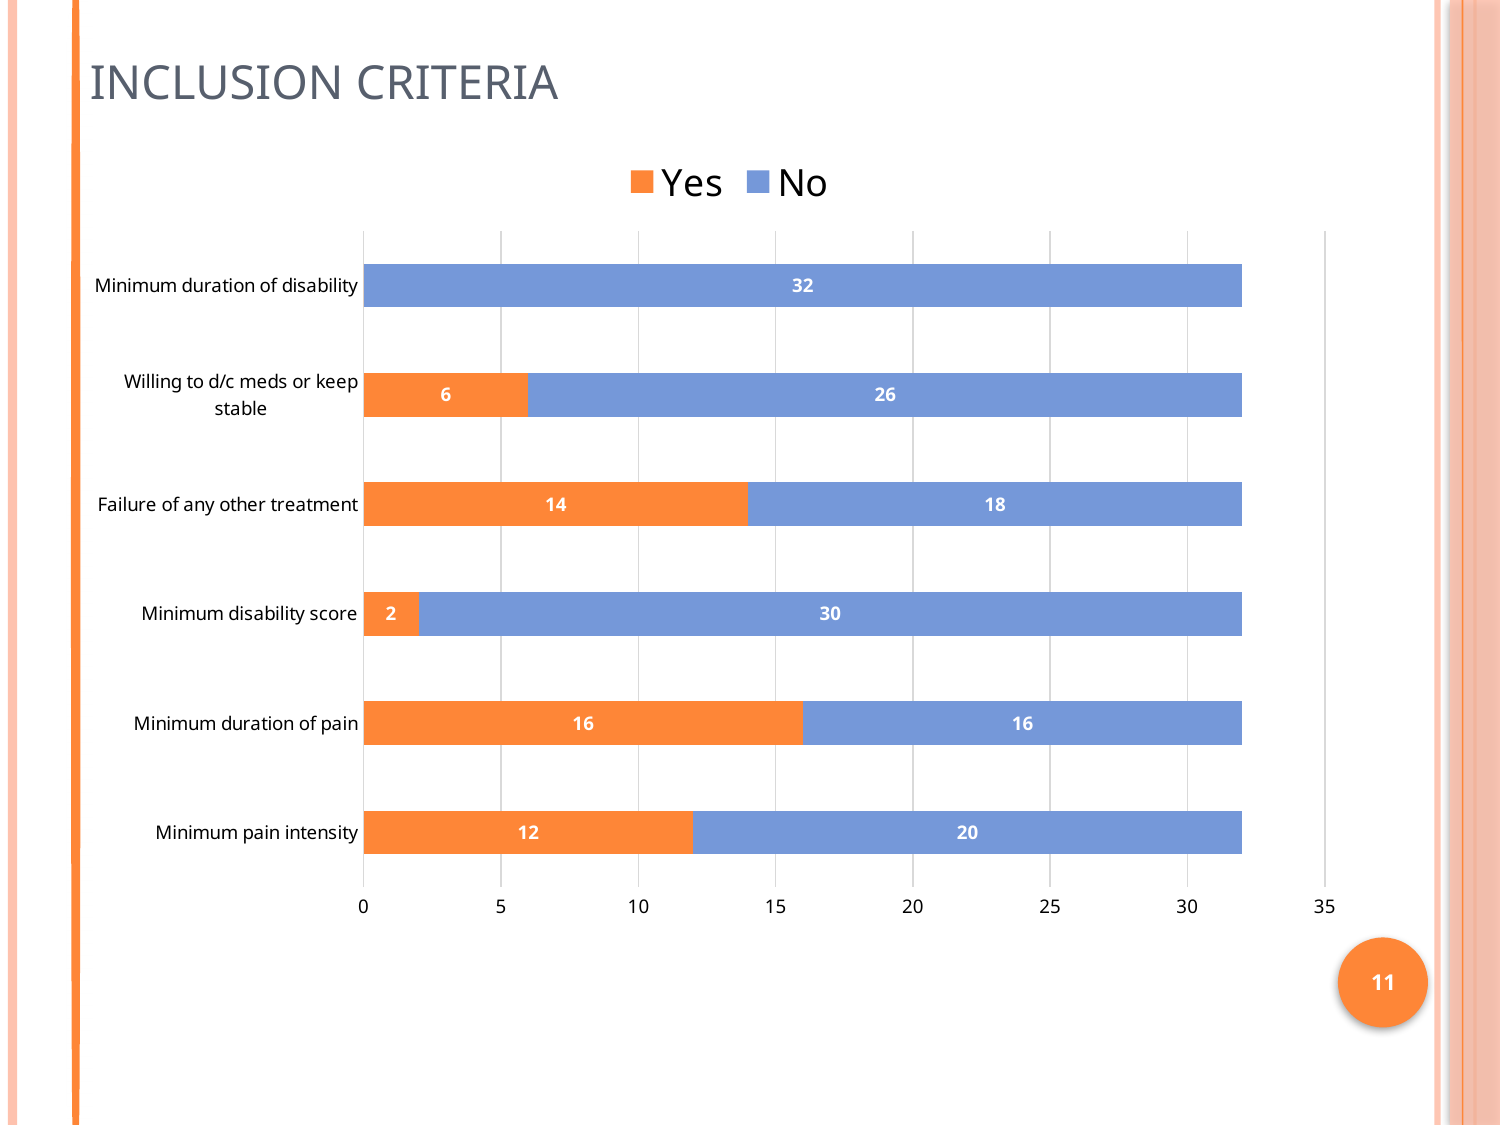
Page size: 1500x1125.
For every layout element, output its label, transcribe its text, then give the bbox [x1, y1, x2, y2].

chart [94, 136, 1362, 937]
slide_number 11 [1333, 940, 1434, 1027]
title Inclusion criteria [75, 45, 1300, 138]
